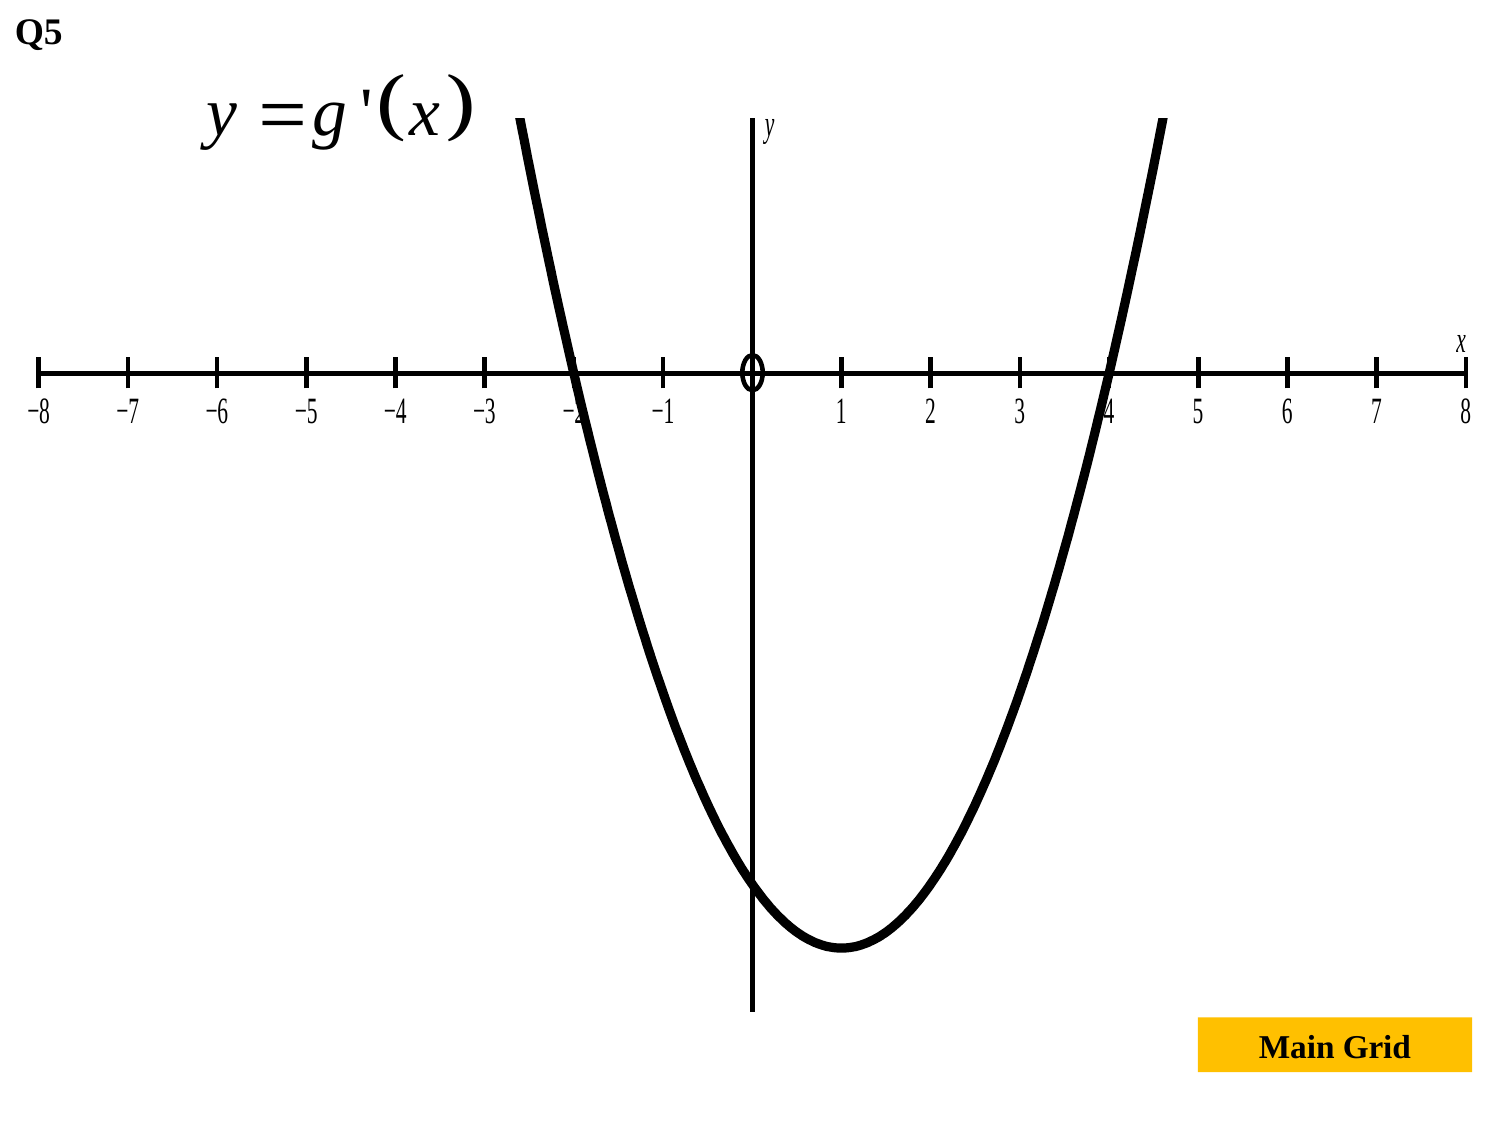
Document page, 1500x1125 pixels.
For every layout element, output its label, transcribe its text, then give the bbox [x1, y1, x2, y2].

text_box Q5 [0, 0, 113, 59]
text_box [189, 60, 480, 177]
picture [0, 60, 1500, 1070]
